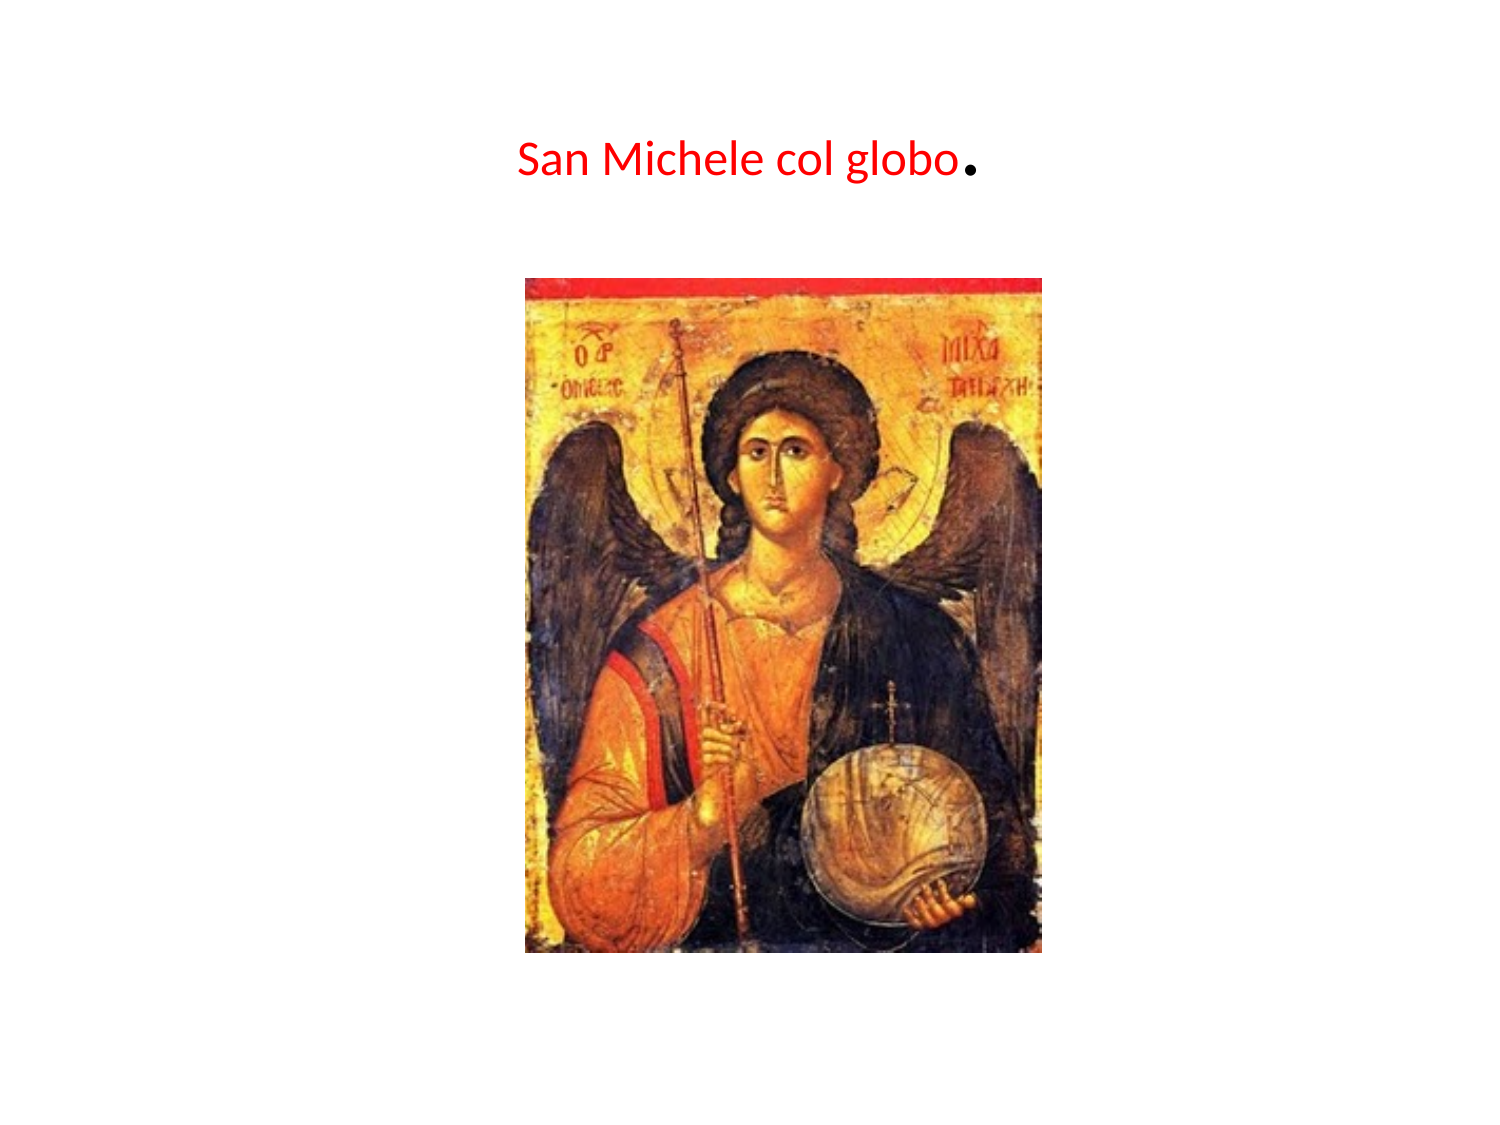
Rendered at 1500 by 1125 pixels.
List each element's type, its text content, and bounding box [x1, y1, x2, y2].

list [525, 278, 1042, 953]
title San Michele col globo. [75, 45, 1425, 233]
